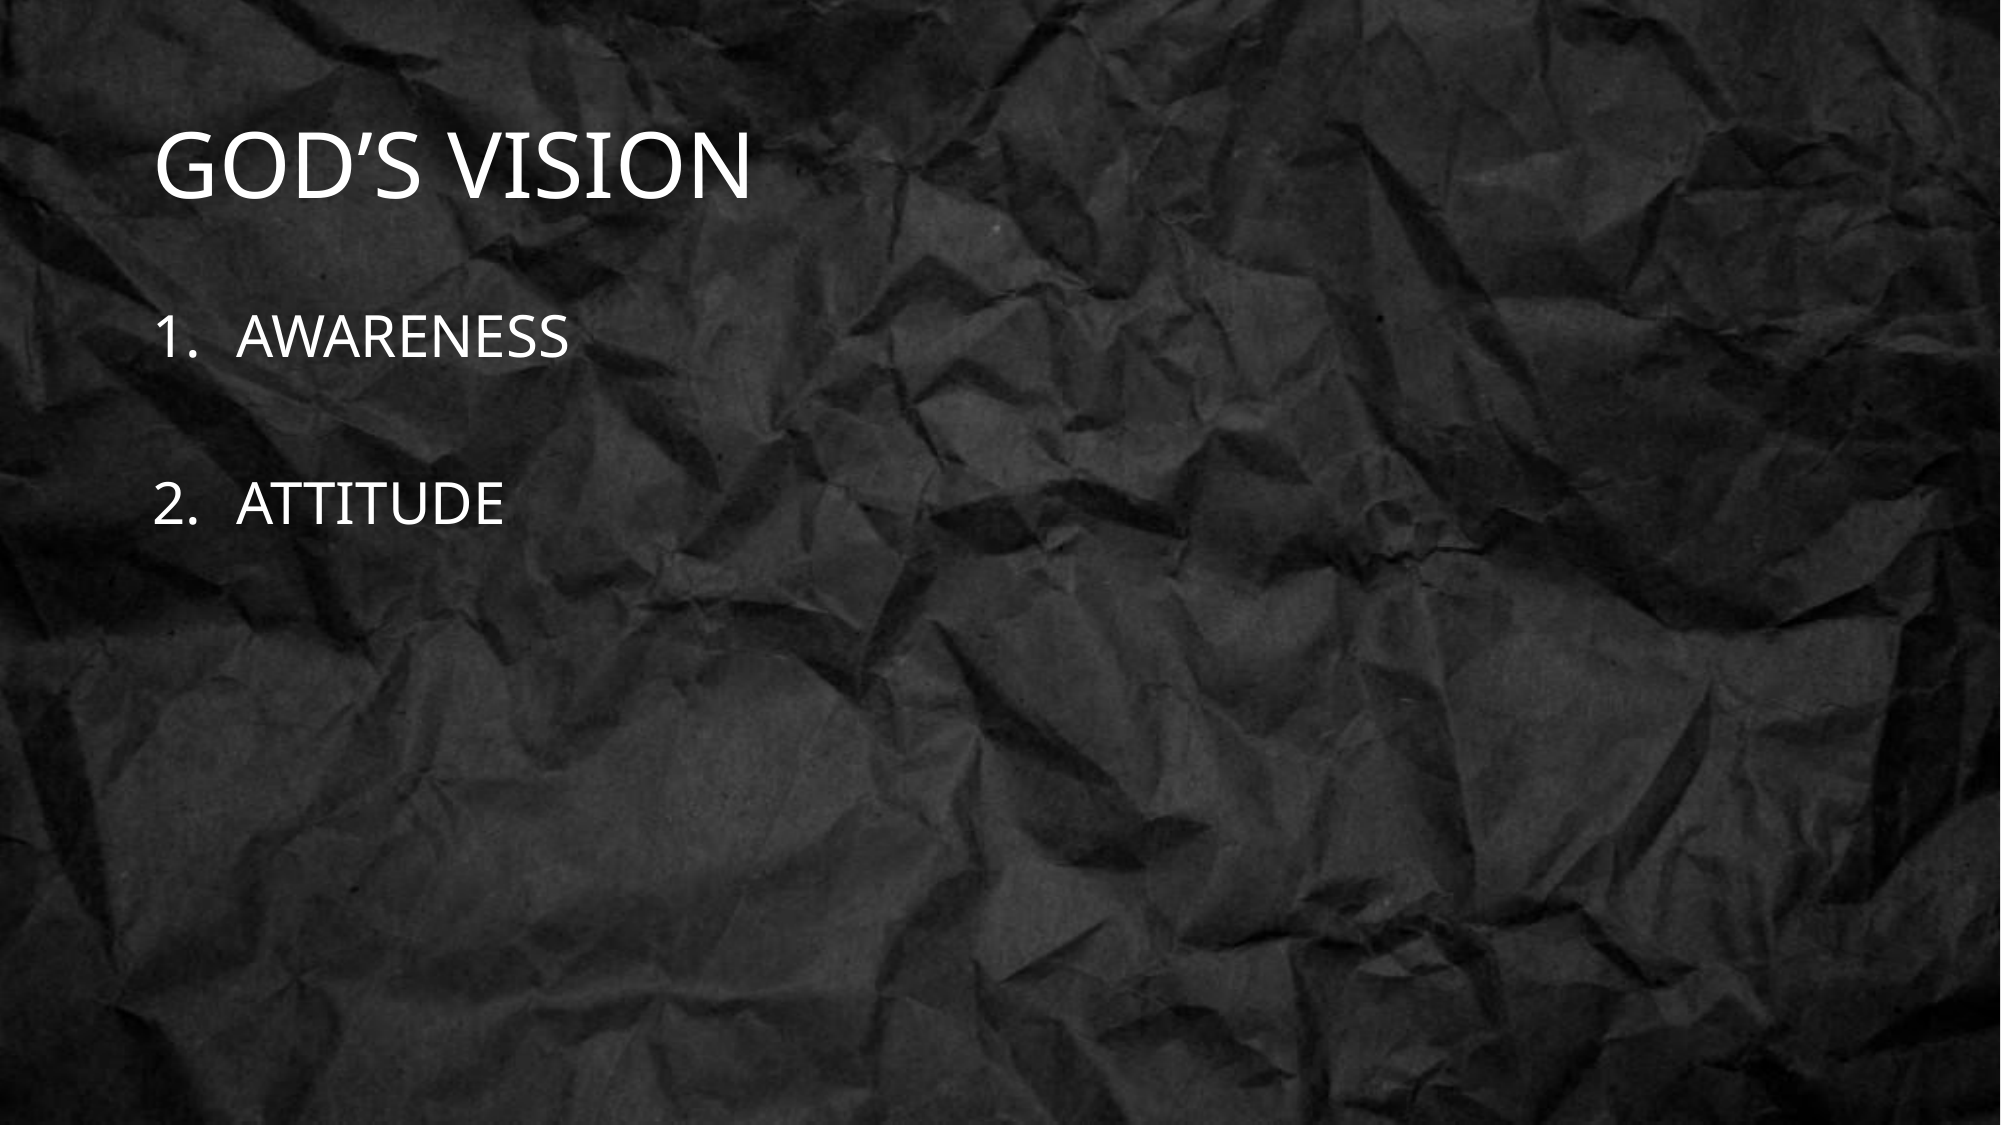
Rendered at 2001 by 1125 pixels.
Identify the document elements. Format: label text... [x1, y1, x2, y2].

picture [0, 0, 2001, 1125]
list AWARENESS ATTITUDE [137, 299, 1863, 1014]
title GOD’S VISION [137, 59, 1863, 278]
